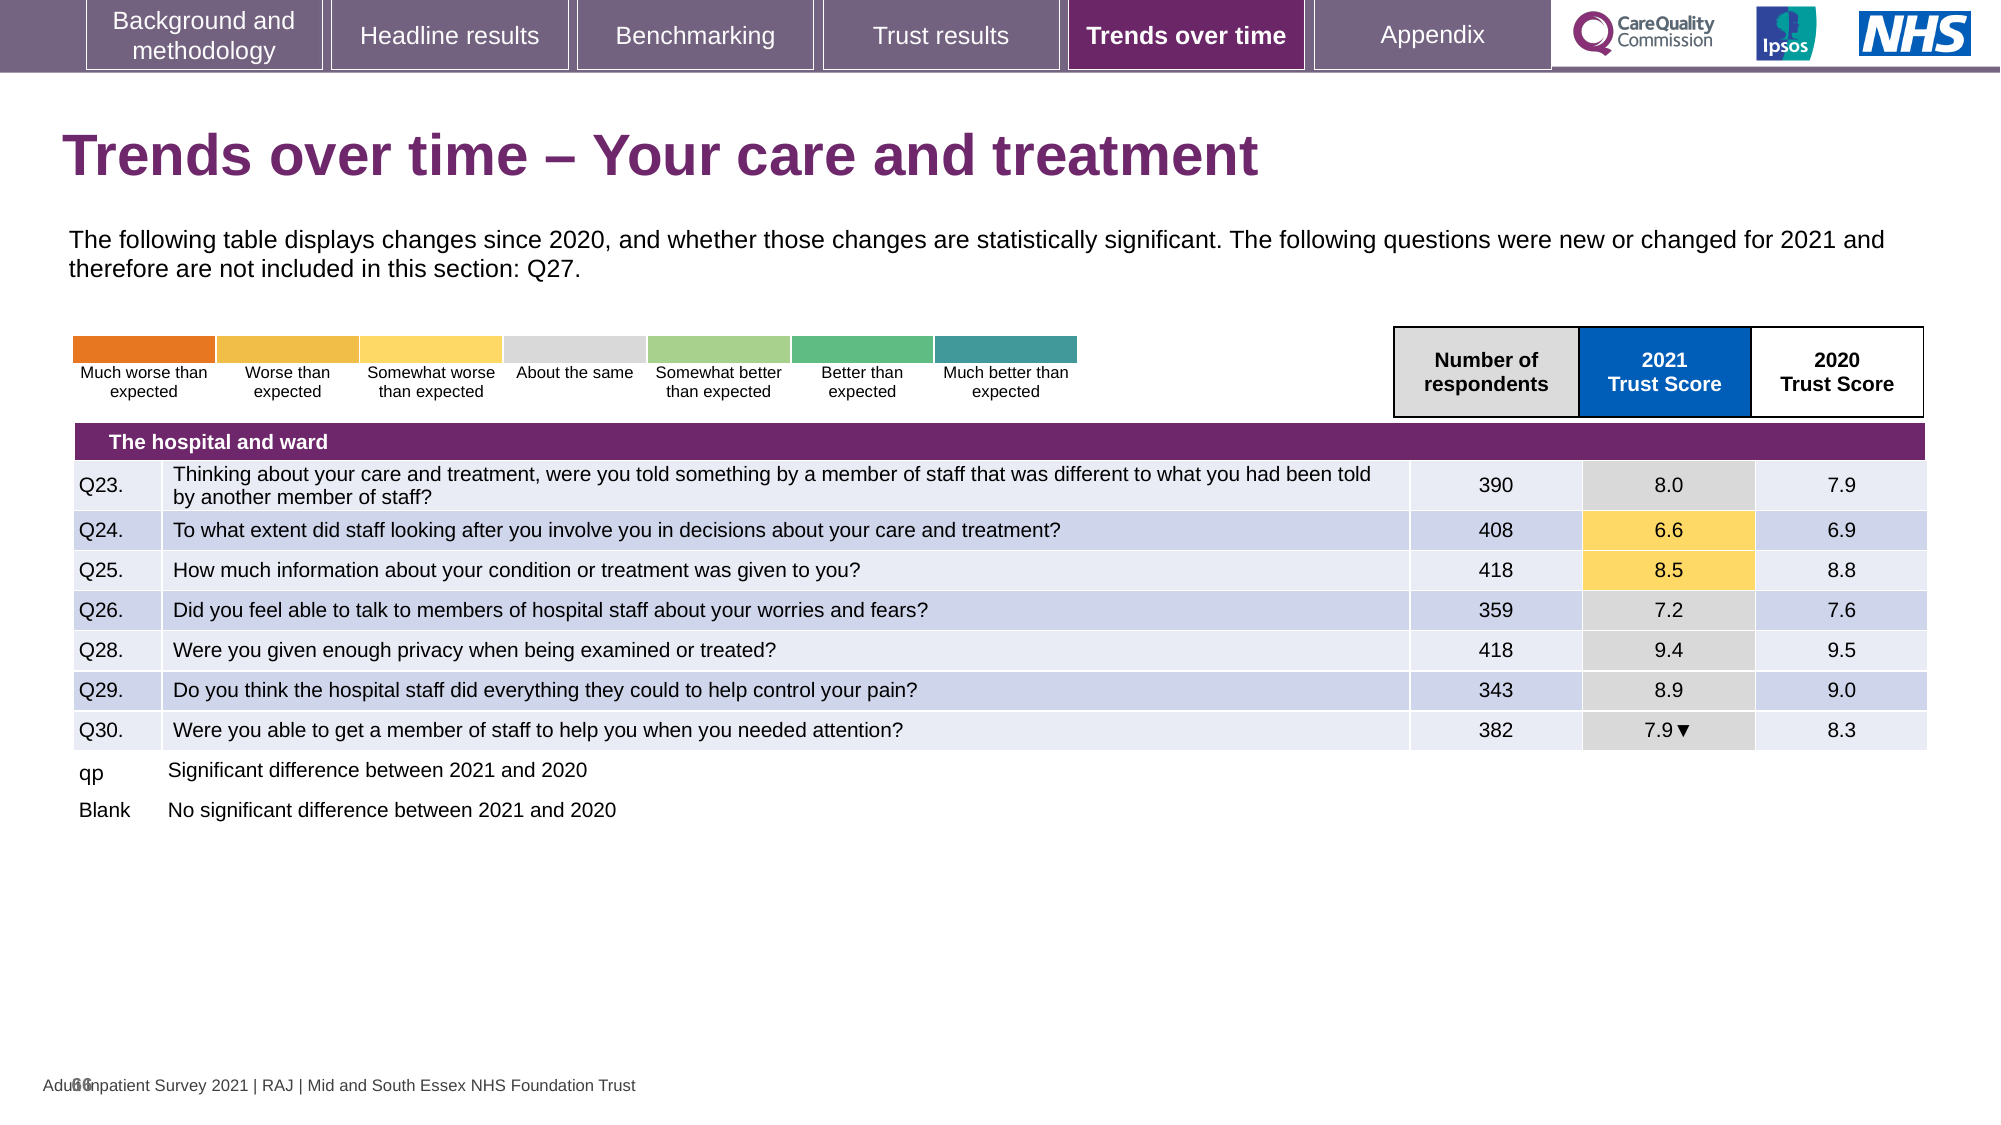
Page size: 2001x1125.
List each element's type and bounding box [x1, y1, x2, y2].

table_cell [74, 672, 161, 710]
table_header [1580, 328, 1750, 416]
table_cell [1411, 712, 1582, 750]
table_cell [1411, 511, 1582, 550]
picture [1859, 11, 1971, 56]
table_header [1411, 461, 1582, 510]
table_cell [1756, 712, 1927, 750]
table_header [1395, 328, 1578, 416]
table_header [75, 423, 1925, 460]
table_cell [1411, 672, 1582, 710]
picture [1756, 6, 1817, 61]
table_cell [163, 712, 1409, 750]
slide_number [71, 1035, 122, 1095]
table_cell [1756, 591, 1927, 630]
table_cell [73, 752, 1928, 790]
table_cell [163, 631, 1409, 670]
table_cell [163, 551, 1409, 590]
table_cell [1583, 672, 1755, 710]
table_cell [1756, 631, 1927, 670]
table_cell [74, 591, 161, 630]
table_cell [1583, 551, 1755, 590]
table_header [68, 327, 1393, 417]
table_header [1752, 328, 1923, 416]
table_cell [1583, 511, 1755, 550]
table_cell [1583, 591, 1755, 630]
table_cell [163, 591, 1409, 630]
table_cell [73, 792, 1928, 831]
table_cell [1411, 631, 1582, 670]
table_cell [1583, 631, 1755, 670]
table_cell [74, 712, 161, 750]
chart [0, 0, 334, 84]
table_cell [1756, 551, 1927, 590]
table_cell [1756, 511, 1927, 550]
picture [1573, 11, 1715, 56]
table_cell [74, 511, 161, 550]
table_cell [1583, 712, 1755, 750]
table_cell [163, 672, 1409, 710]
title [62, 81, 1936, 189]
table_header [1583, 461, 1755, 510]
table_header [163, 461, 1409, 510]
table_header [74, 461, 161, 510]
table_cell [1411, 551, 1582, 590]
table_cell [1411, 591, 1582, 630]
table_cell [163, 511, 1409, 550]
table_cell [74, 631, 161, 670]
table_cell [74, 551, 161, 590]
table_header [1756, 461, 1927, 510]
text_box [68, 223, 1901, 327]
table_cell [1756, 672, 1927, 710]
